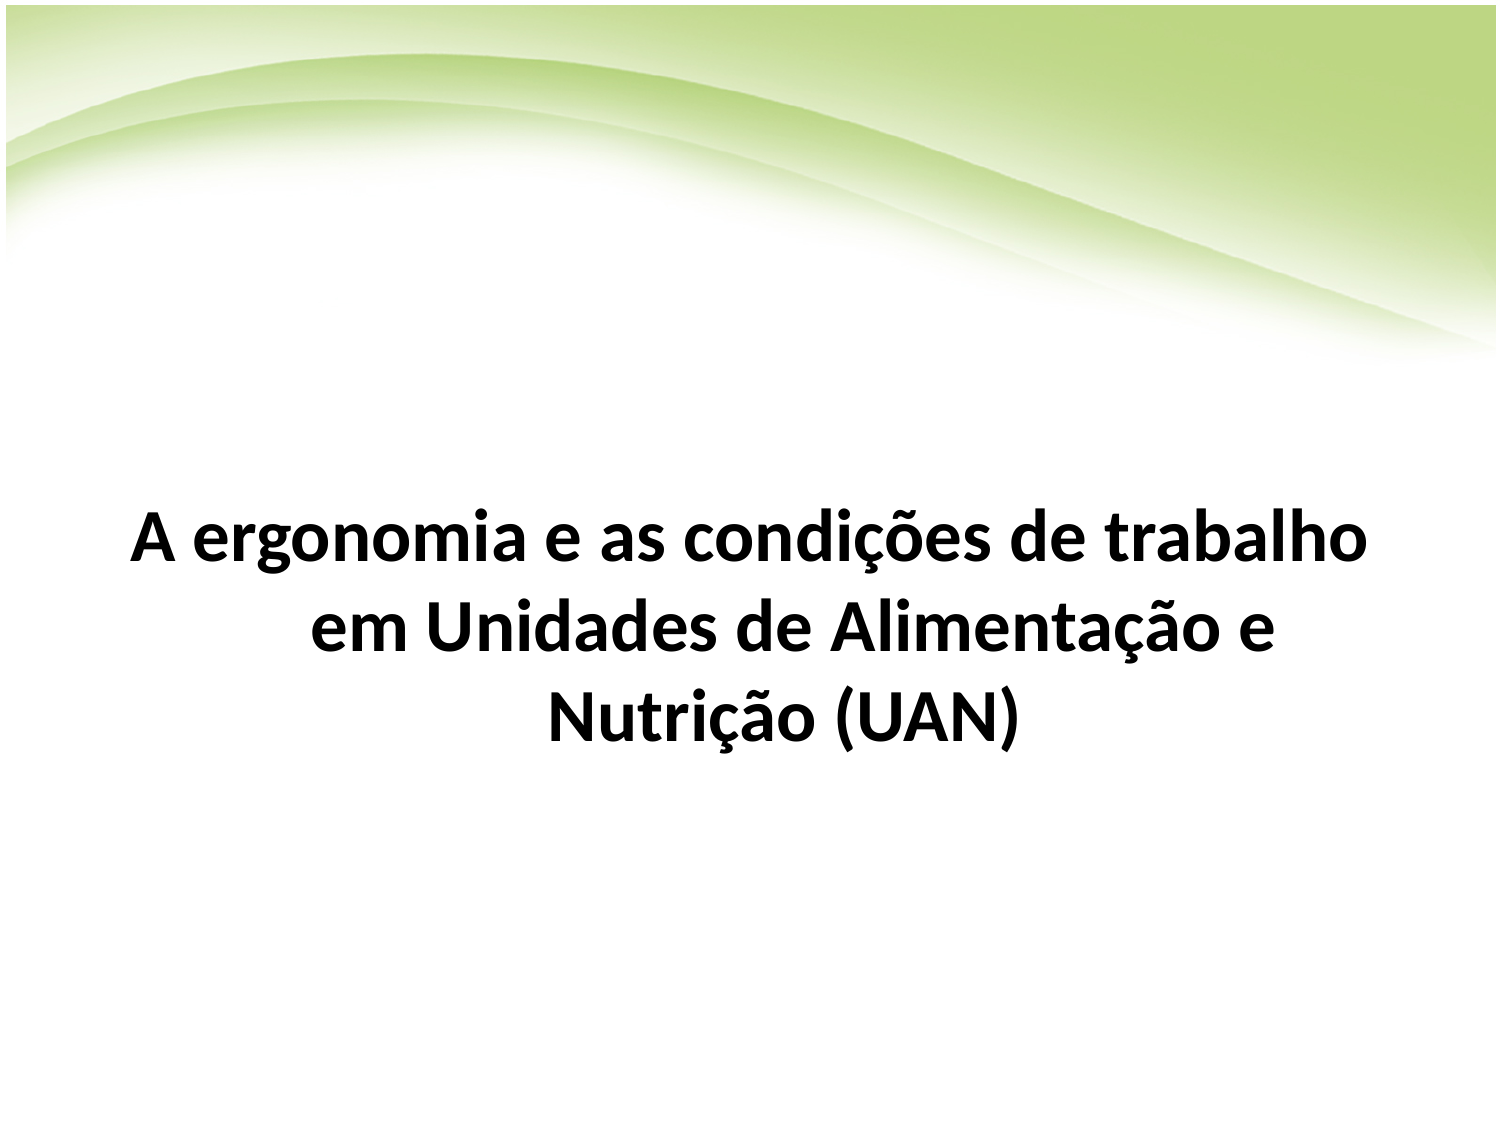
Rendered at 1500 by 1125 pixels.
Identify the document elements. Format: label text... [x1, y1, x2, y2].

text_box A ergonomia e as condições de trabalho em Unidades de Alimentação e Nutrição (UAN) [74, 199, 1425, 863]
picture [0, 0, 1500, 1125]
